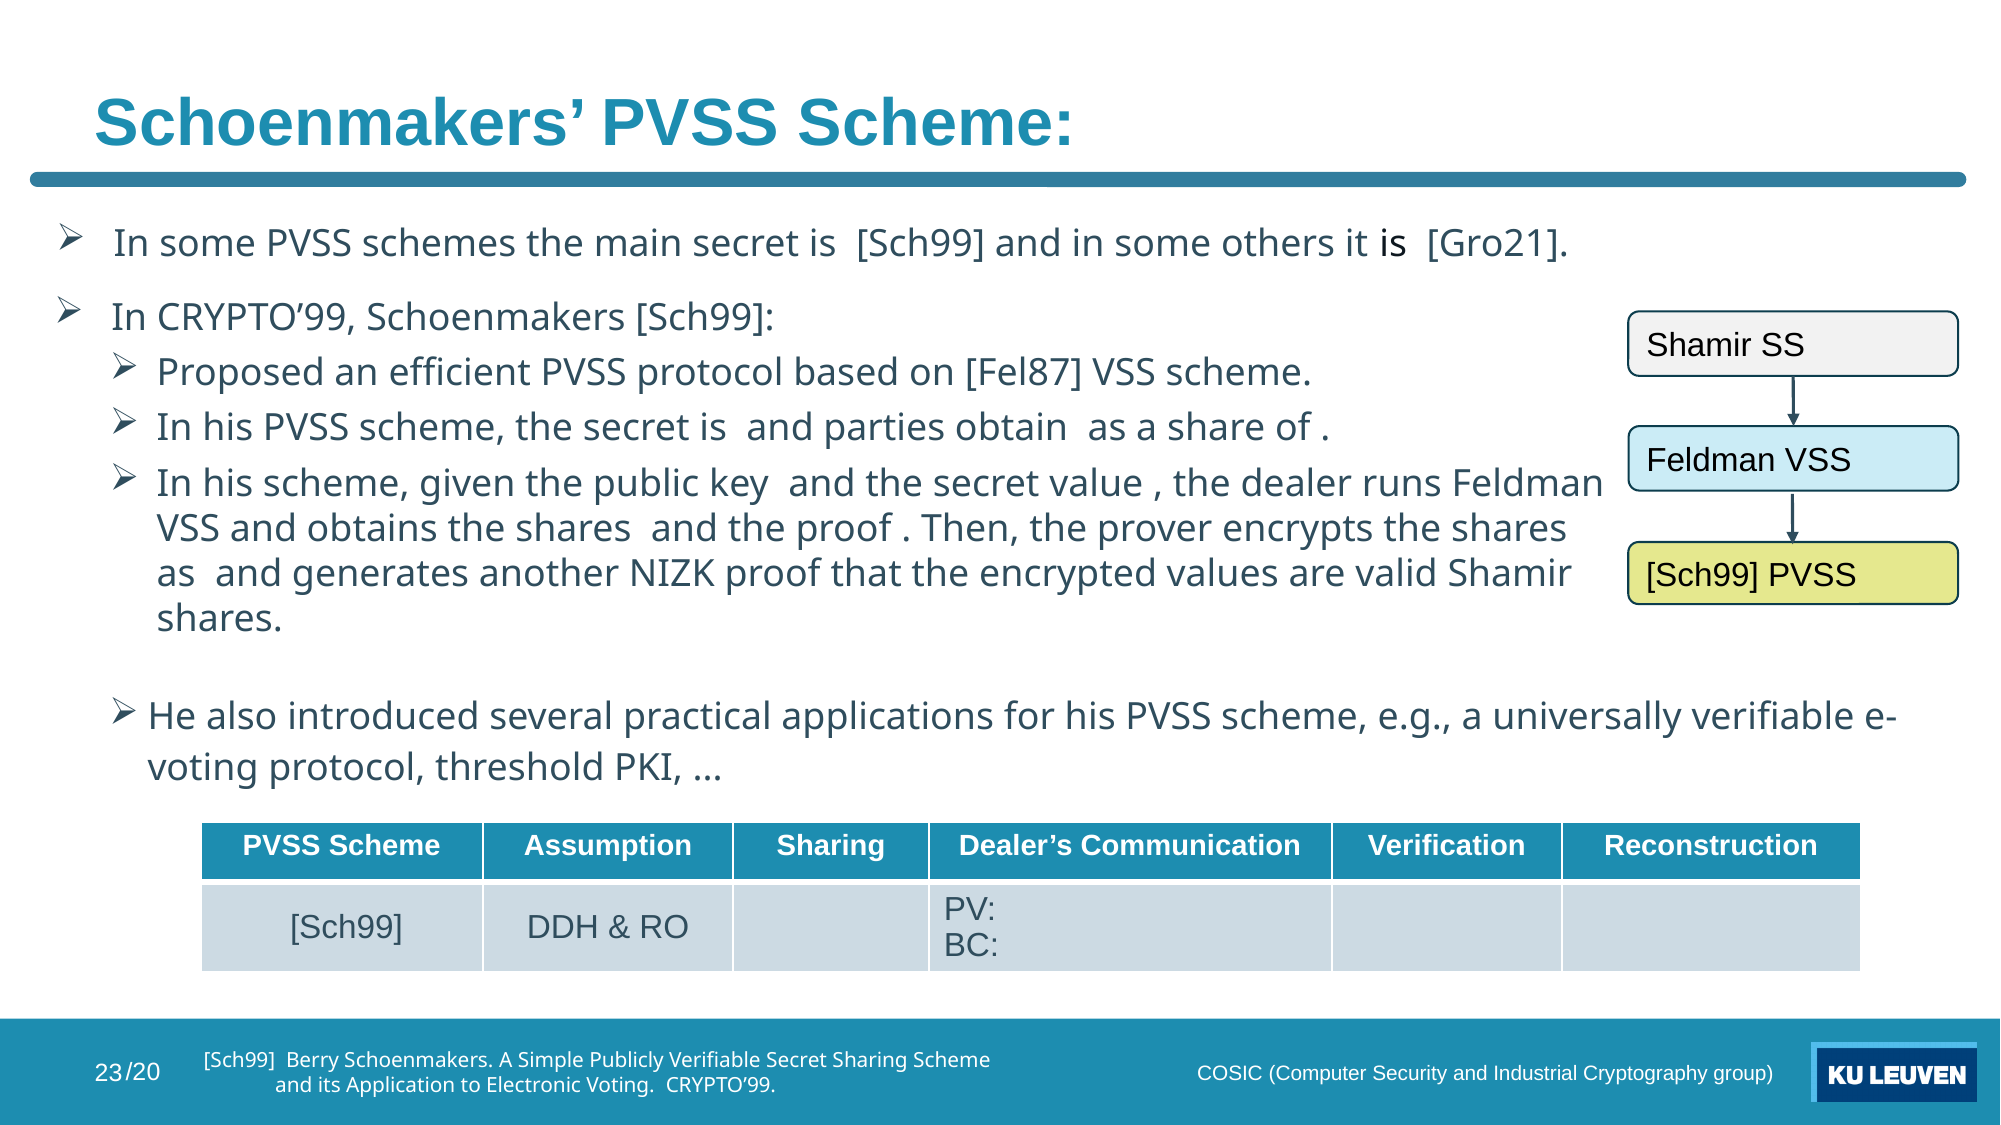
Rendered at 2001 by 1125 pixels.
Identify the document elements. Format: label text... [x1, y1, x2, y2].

text_box [Sch99] Berry Schoenmakers. A Simple Publicly Verifiable Secret Sharing Scheme and its Application to Electronic Voting. CRYPTO’99. [189, 1039, 1158, 1105]
slide_number 23 [94, 1018, 201, 1125]
title Schoenmakers’ PVSS Scheme: [94, 49, 2000, 189]
picture [1811, 1042, 1977, 1102]
footer COSIC (Computer Security and Industrial Cryptography group) [410, 1018, 1809, 1125]
text_box He also introduced several practical applications for his PVSS scheme, e.g., a universally verifiable e-voting protocol, threshold PKI, ... [94, 682, 1987, 809]
